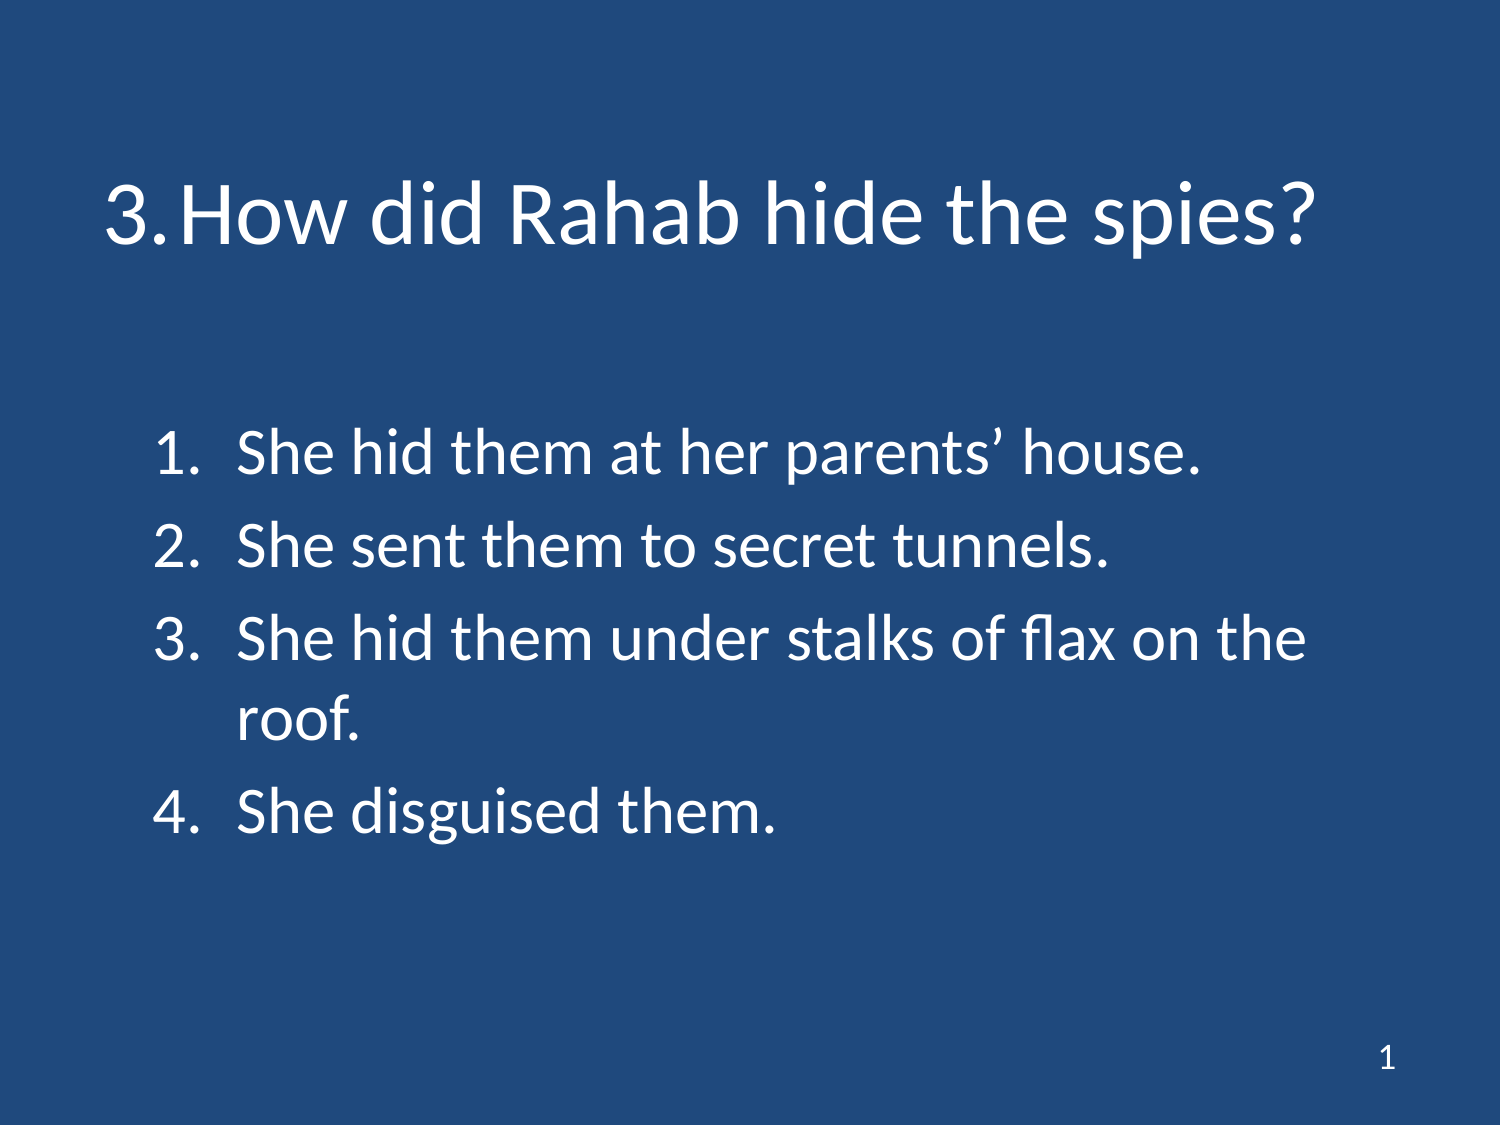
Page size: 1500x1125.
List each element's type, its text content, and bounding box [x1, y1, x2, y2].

text_box 1 [1362, 1024, 1413, 1085]
title 3. How did Rahab hide the spies? [87, 87, 1425, 329]
subtitle She hid them at her parents’ house. She sent them to secret tunnels. She hid them under stalks of flax on the roof. She disguised them. [137, 399, 1425, 800]
